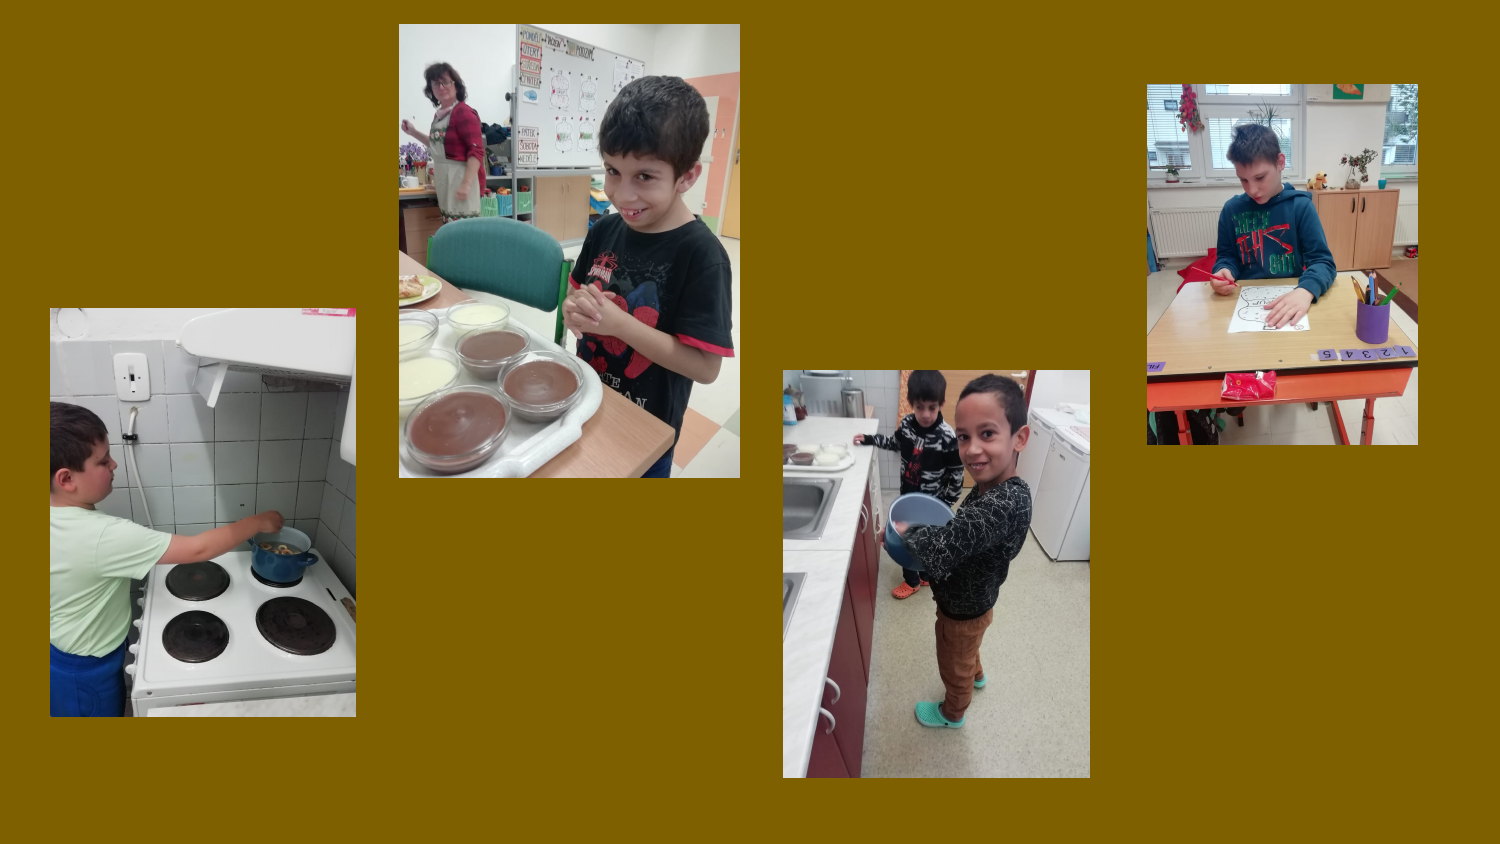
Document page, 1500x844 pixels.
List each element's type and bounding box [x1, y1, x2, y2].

picture [399, 23, 741, 479]
picture [49, 308, 356, 717]
picture [1146, 84, 1418, 446]
picture [783, 370, 1090, 779]
